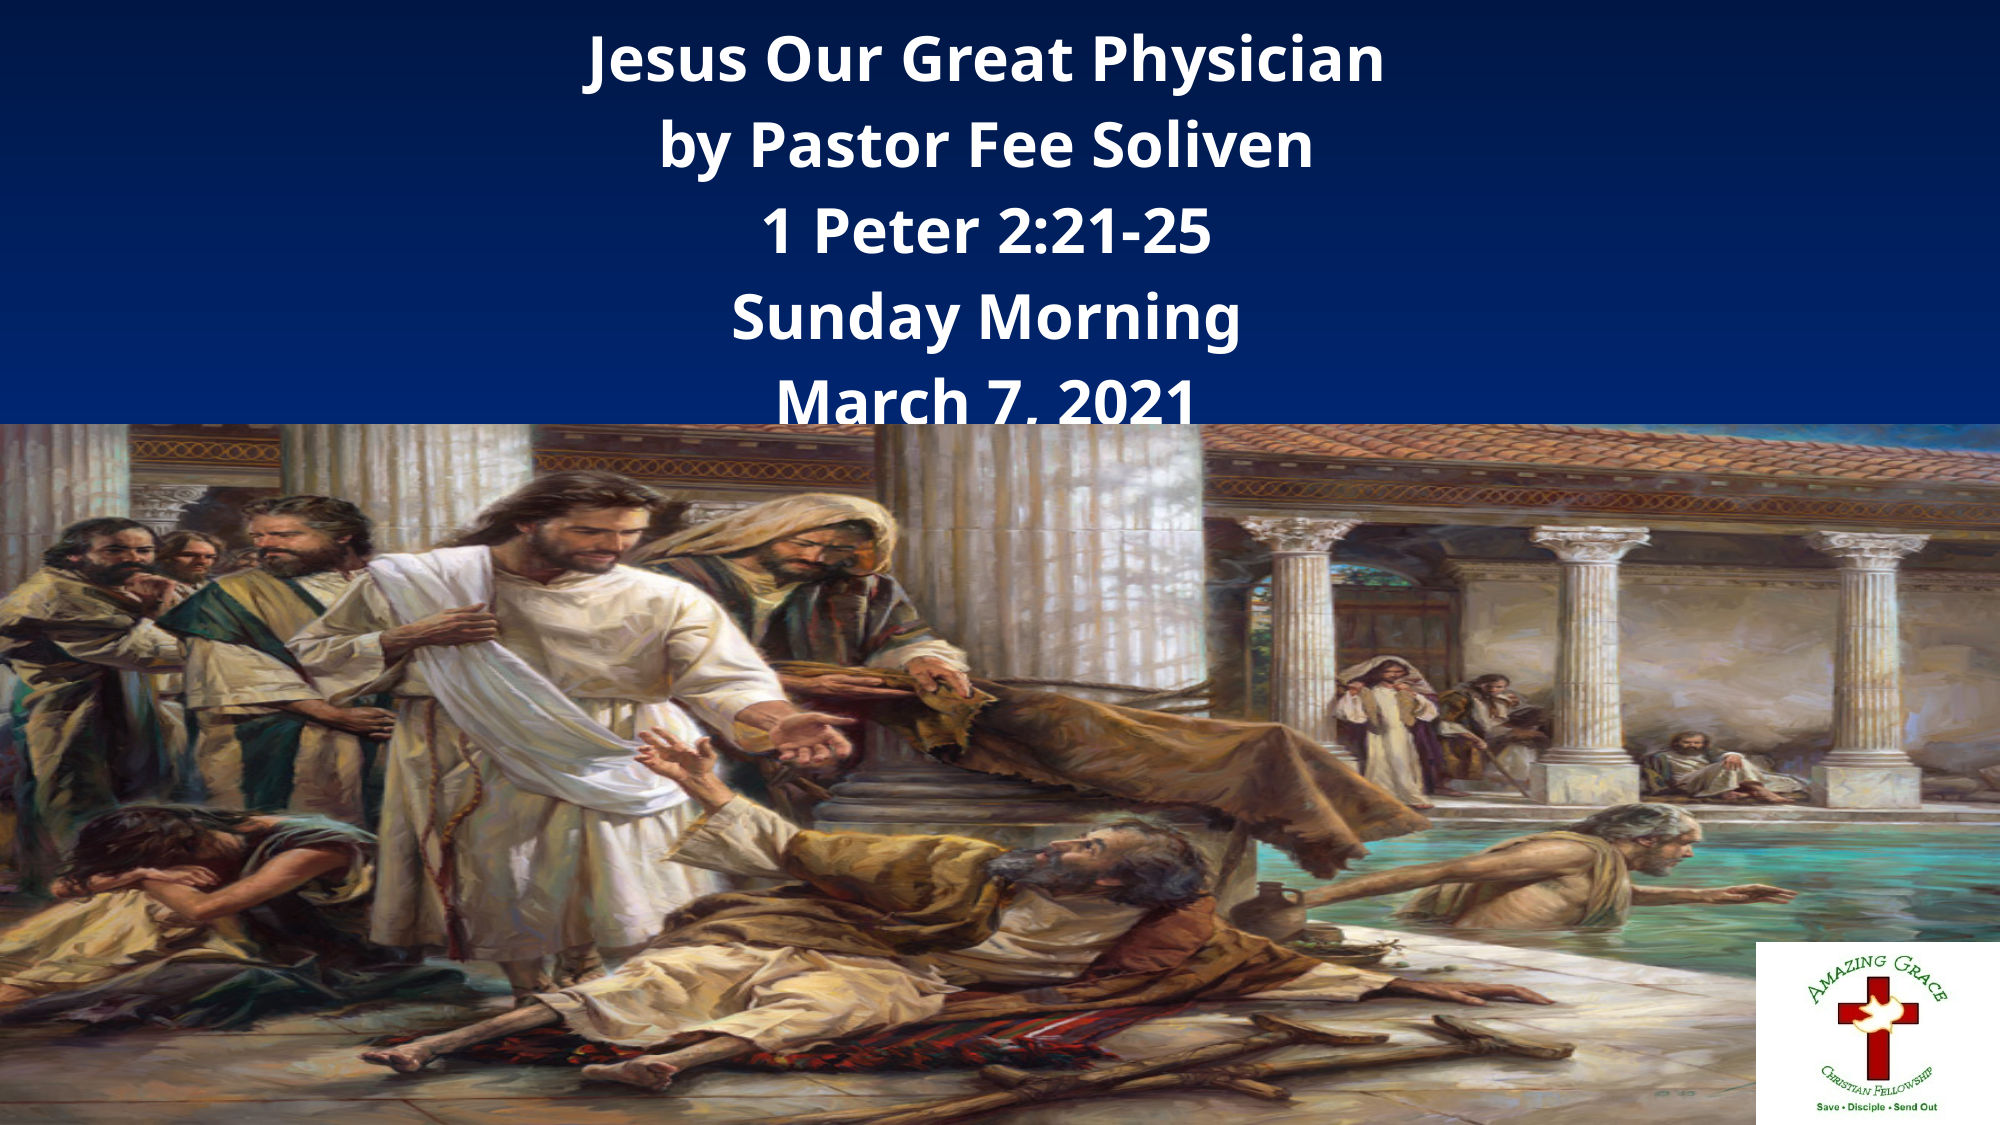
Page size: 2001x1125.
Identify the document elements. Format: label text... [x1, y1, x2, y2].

text_box Jesus Our Great Physician by Pastor Fee Soliven 1 Peter 2:21-25 Sunday Morning March 7, 2021 [37, 0, 1938, 313]
picture [0, 424, 2000, 1125]
